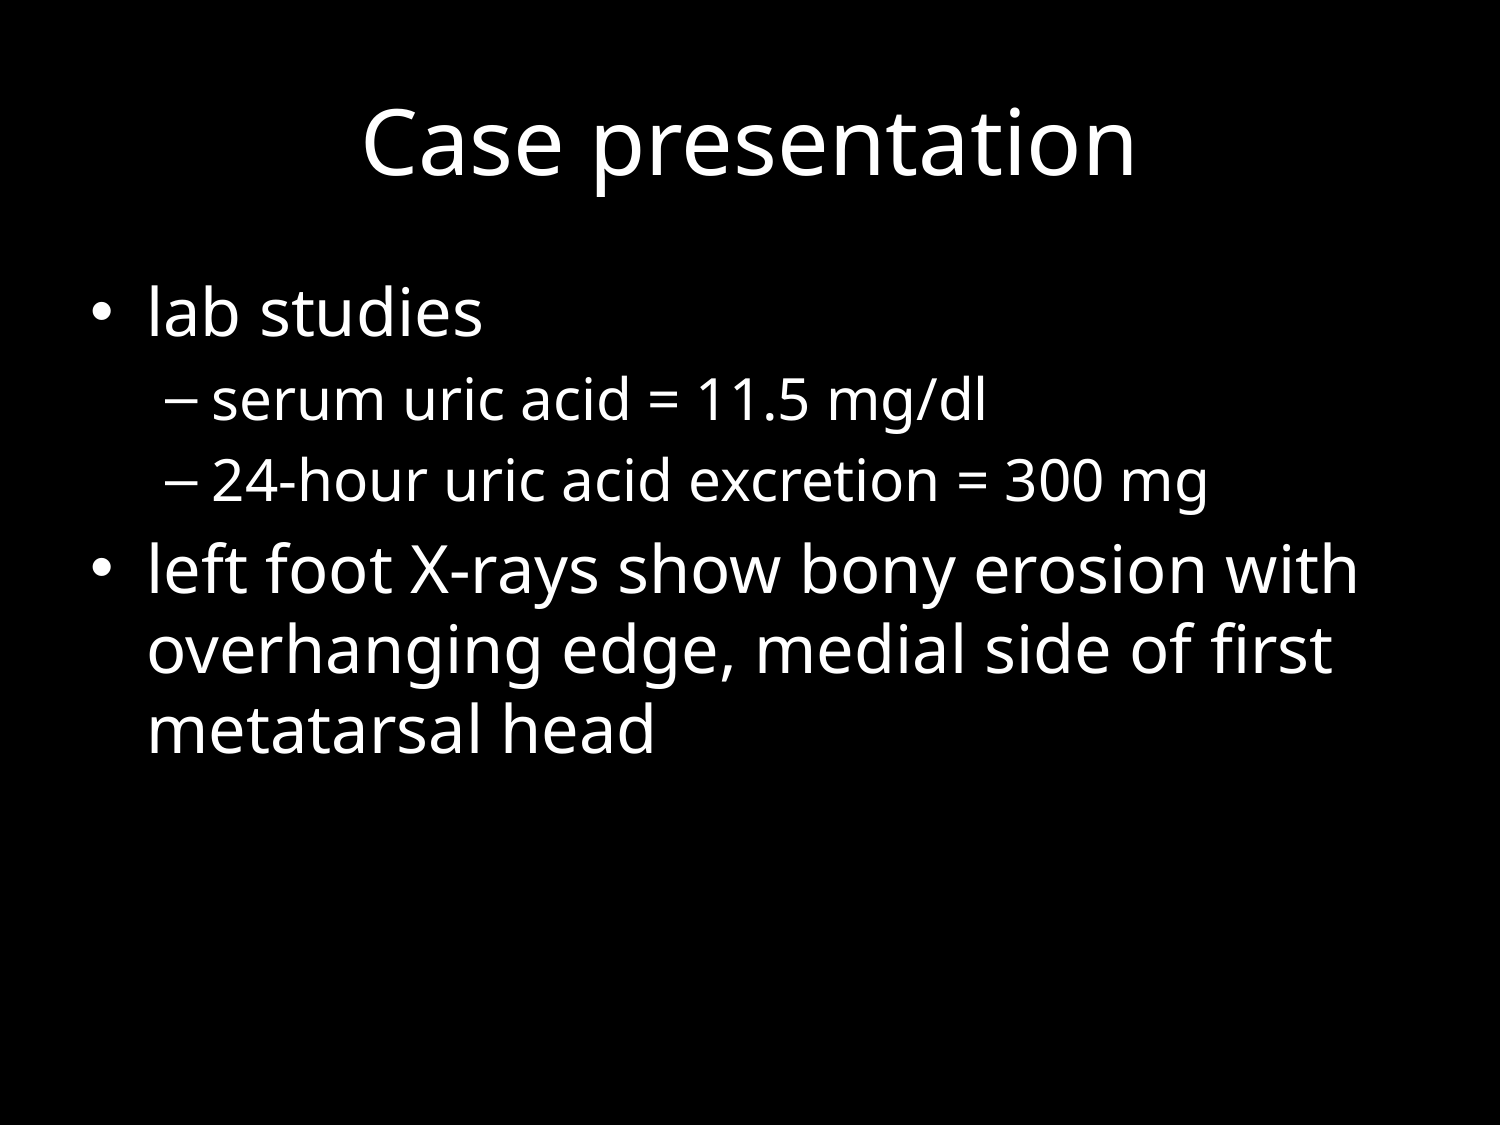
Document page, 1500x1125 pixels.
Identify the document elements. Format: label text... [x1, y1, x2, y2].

list lab studies serum uric acid = 11.5 mg/dl 24-hour uric acid excretion = 300 mg left foot X-rays show bony erosion with overhanging edge, medial side of first metatarsal head [75, 262, 1425, 1005]
title Case presentation [75, 45, 1425, 233]
